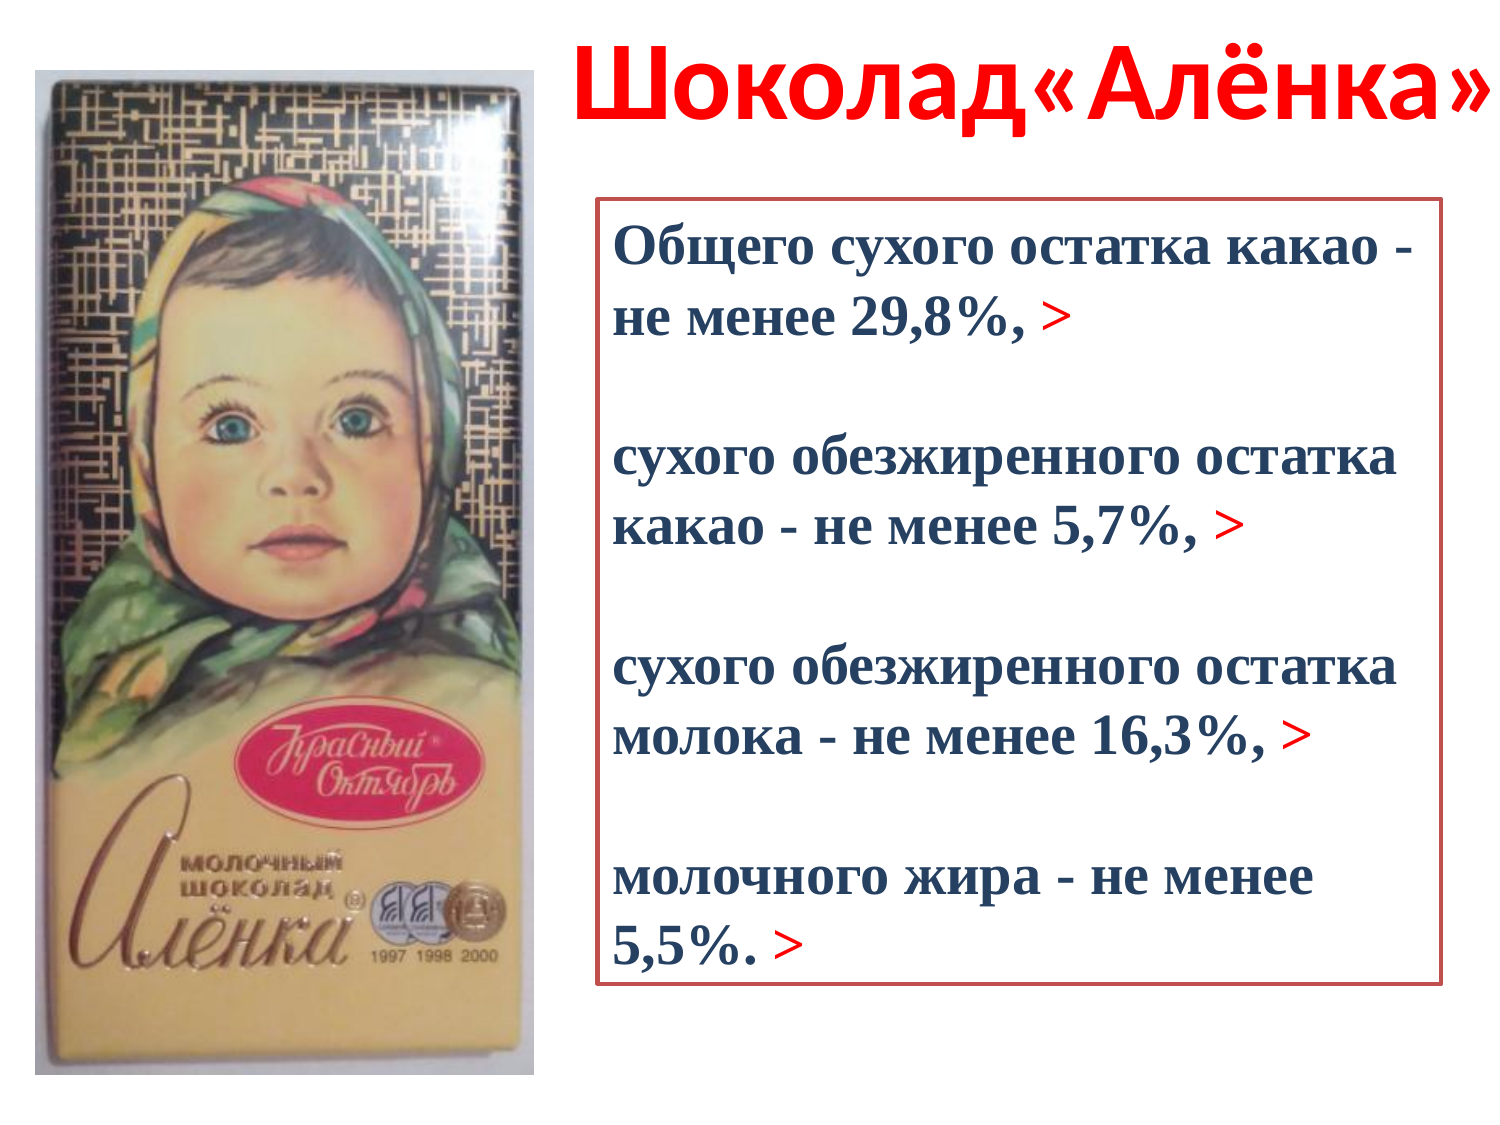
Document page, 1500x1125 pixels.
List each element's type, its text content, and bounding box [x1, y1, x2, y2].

text_box Шоколад«Алёнка» [530, 0, 1500, 150]
text_box Общего сухого остатка какао - не менее 29,8%, > сухого обезжиренного остатка какао - не менее 5,7%, > сухого обезжиренного остатка молока - не менее 16,3%, > молочного жира - не менее 5,5%. > [595, 197, 1443, 986]
picture [34, 70, 534, 1075]
